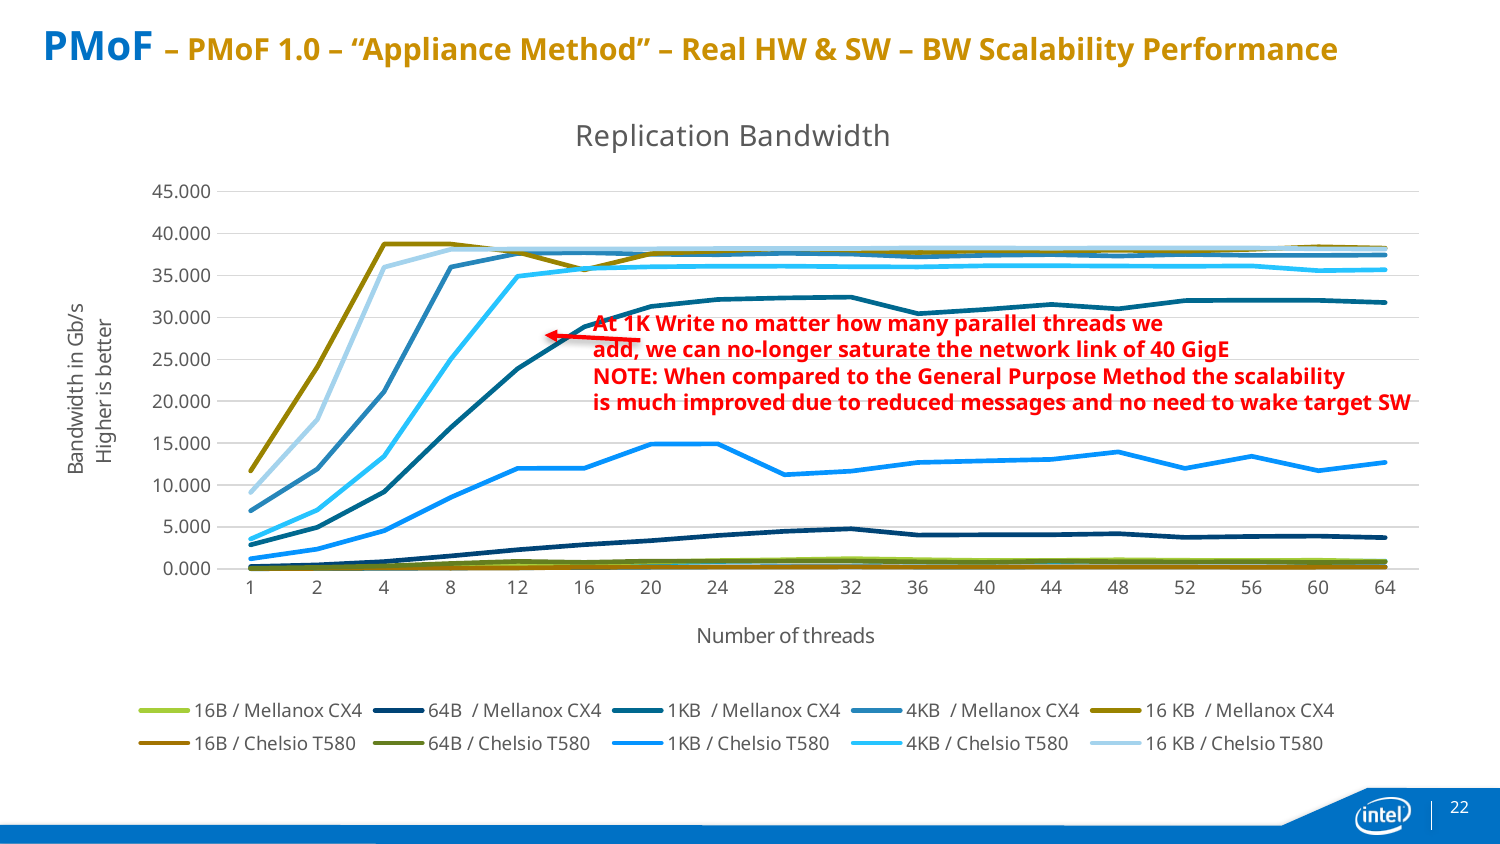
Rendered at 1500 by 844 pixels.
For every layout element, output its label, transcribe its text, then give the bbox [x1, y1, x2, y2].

title PMoF – PMoF 1.0 – “Appliance Method” – Real HW & SW – BW Scalability Performance [42, 0, 1425, 69]
chart [27, 84, 1448, 763]
slide_number 22 [1119, 786, 1470, 831]
picture [1355, 831, 1414, 835]
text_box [544, 334, 641, 341]
